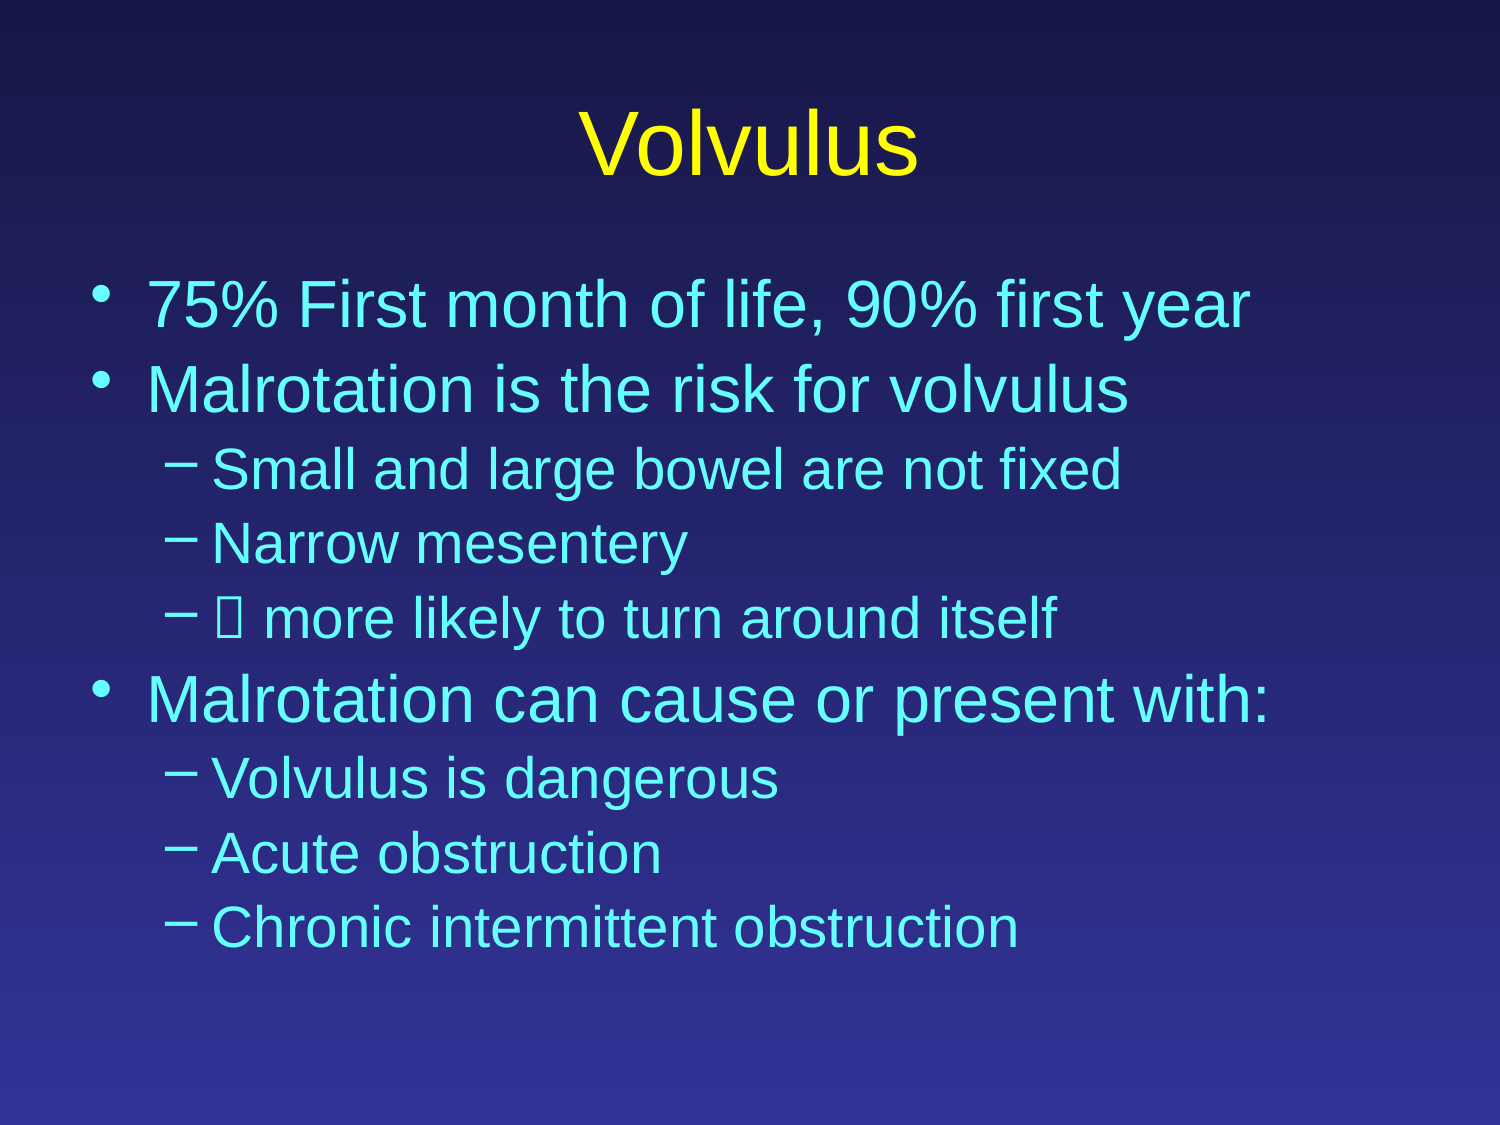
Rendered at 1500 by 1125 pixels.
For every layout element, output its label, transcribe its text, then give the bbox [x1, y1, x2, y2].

title Volvulus [74, 44, 1426, 233]
list 75% First month of life, 90% first year Malrotation is the risk for volvulus Small and large bowel are not fixed Narrow mesentery  more likely to turn around itself Malrotation can cause or present with: Volvulus is dangerous Acute obstruction Chronic intermittent obstruction [74, 262, 1426, 1006]
